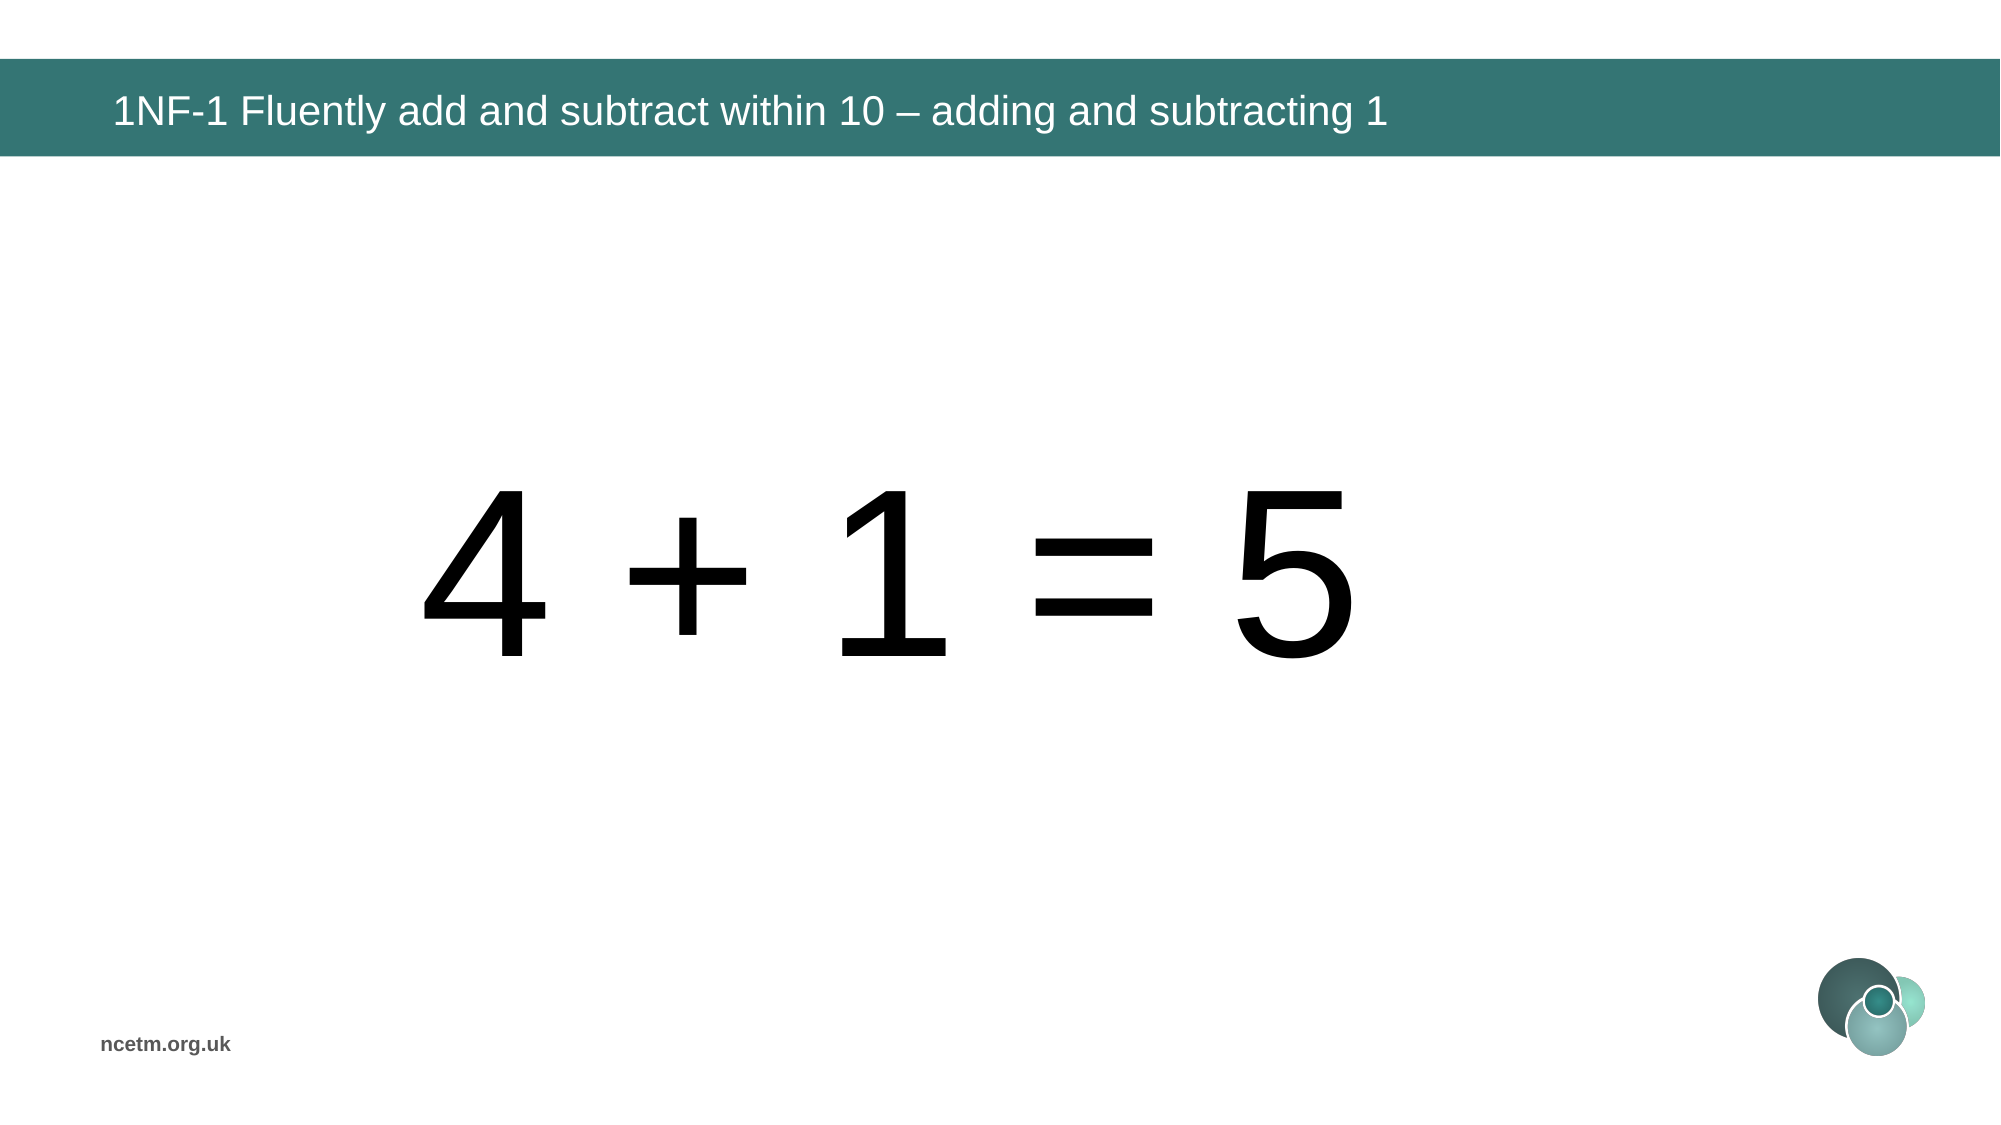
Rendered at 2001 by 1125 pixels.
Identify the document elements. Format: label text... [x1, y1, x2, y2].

text_box 4 + 1 = [404, 409, 1213, 712]
picture [1818, 958, 1925, 1056]
title 1NF-1 Fluently add and subtract within 10 – adding and subtracting 1 [97, 76, 1945, 147]
text_box 5 [1213, 409, 1377, 712]
